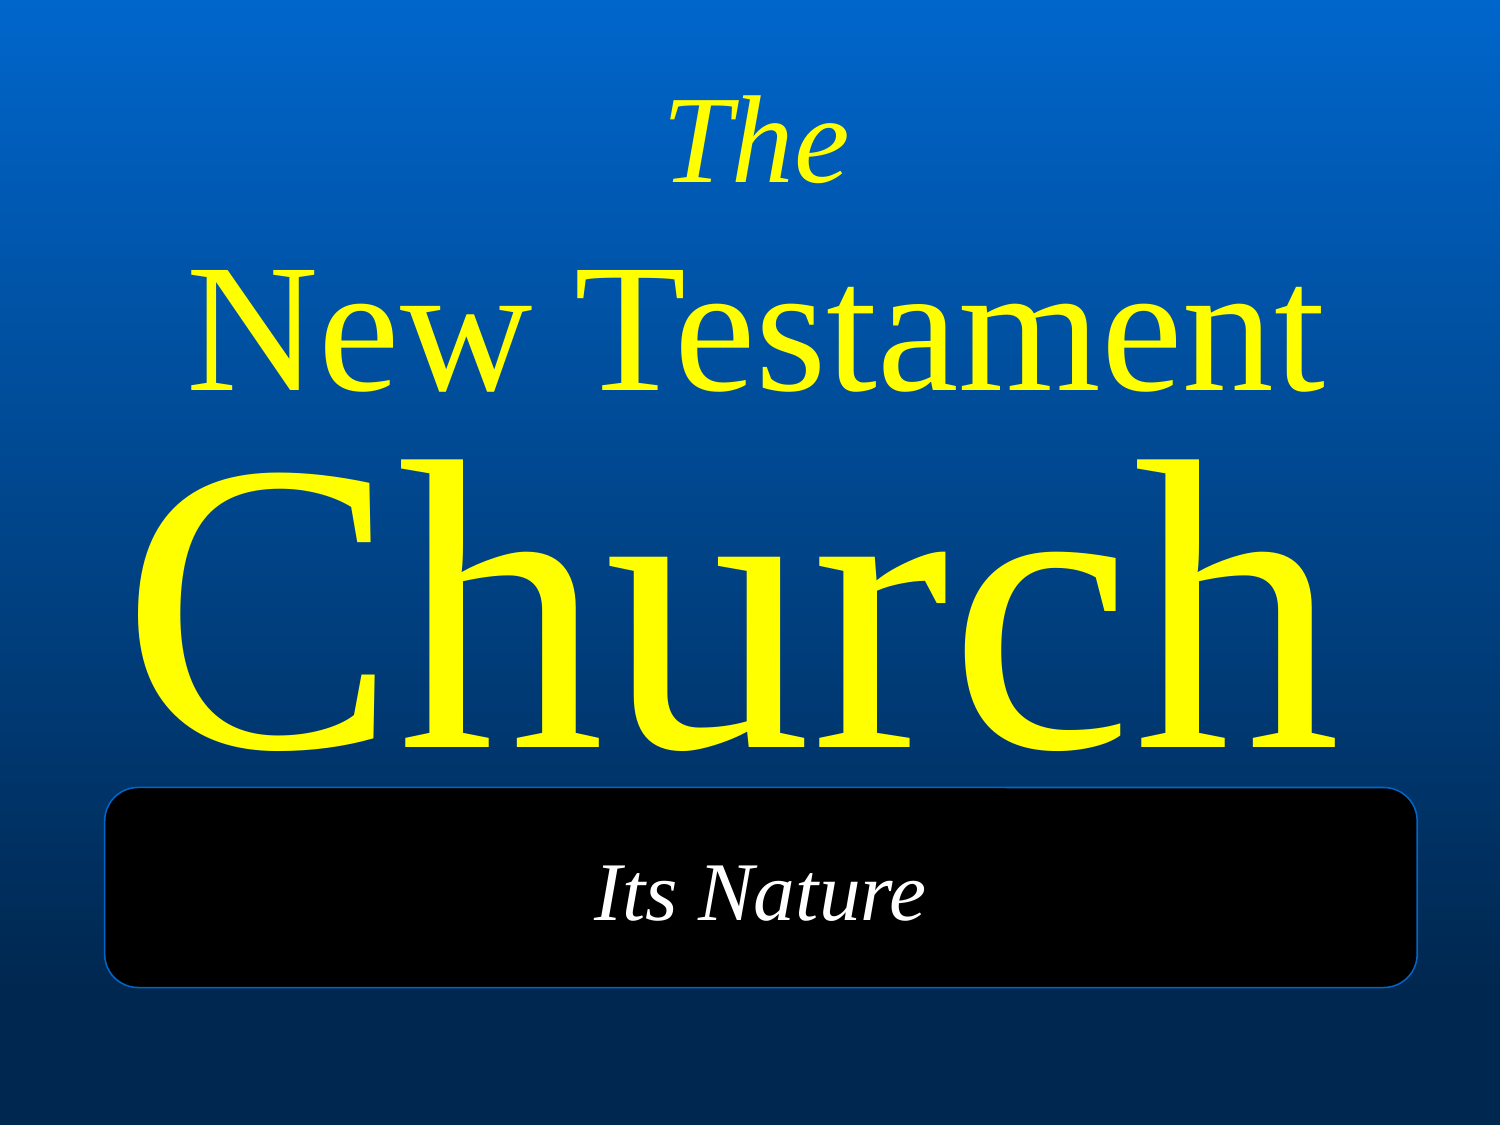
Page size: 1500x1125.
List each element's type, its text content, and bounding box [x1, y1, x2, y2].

text_box The New Testament [171, 49, 1341, 324]
text_box Church [106, 324, 1357, 838]
text_box Its Nature [104, 787, 1418, 988]
